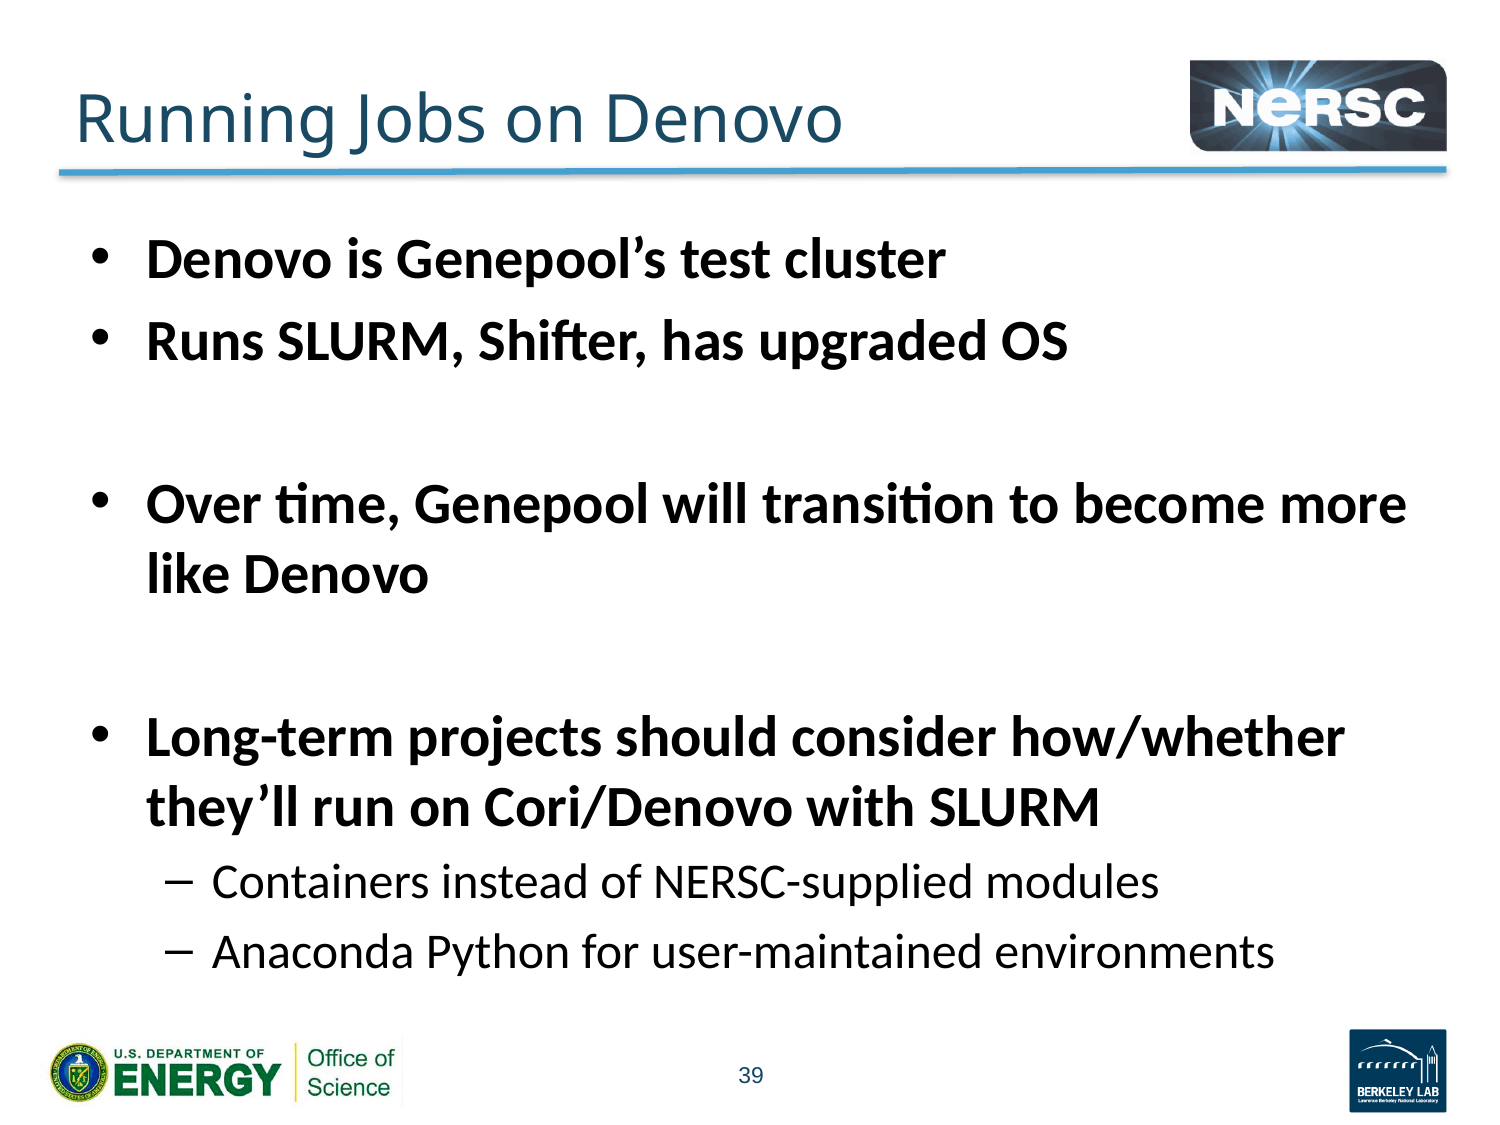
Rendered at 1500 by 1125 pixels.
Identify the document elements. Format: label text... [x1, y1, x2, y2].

list Denovo is Genepool’s test cluster Runs SLURM, Shifter, has upgraded OS Over time, Genepool will transition to become more like Denovo Long-term projects should consider how/whether they’ll run on Cori/Denovo with SLURM Containers instead of NERSC-supplied modules Anaconda Python for user-maintained environments [75, 212, 1425, 1005]
picture [40, 1029, 403, 1113]
picture [1190, 58, 1447, 156]
picture [1349, 1029, 1447, 1113]
slide_number 39 [675, 1044, 828, 1105]
title Running Jobs on Denovo [59, 29, 1178, 156]
